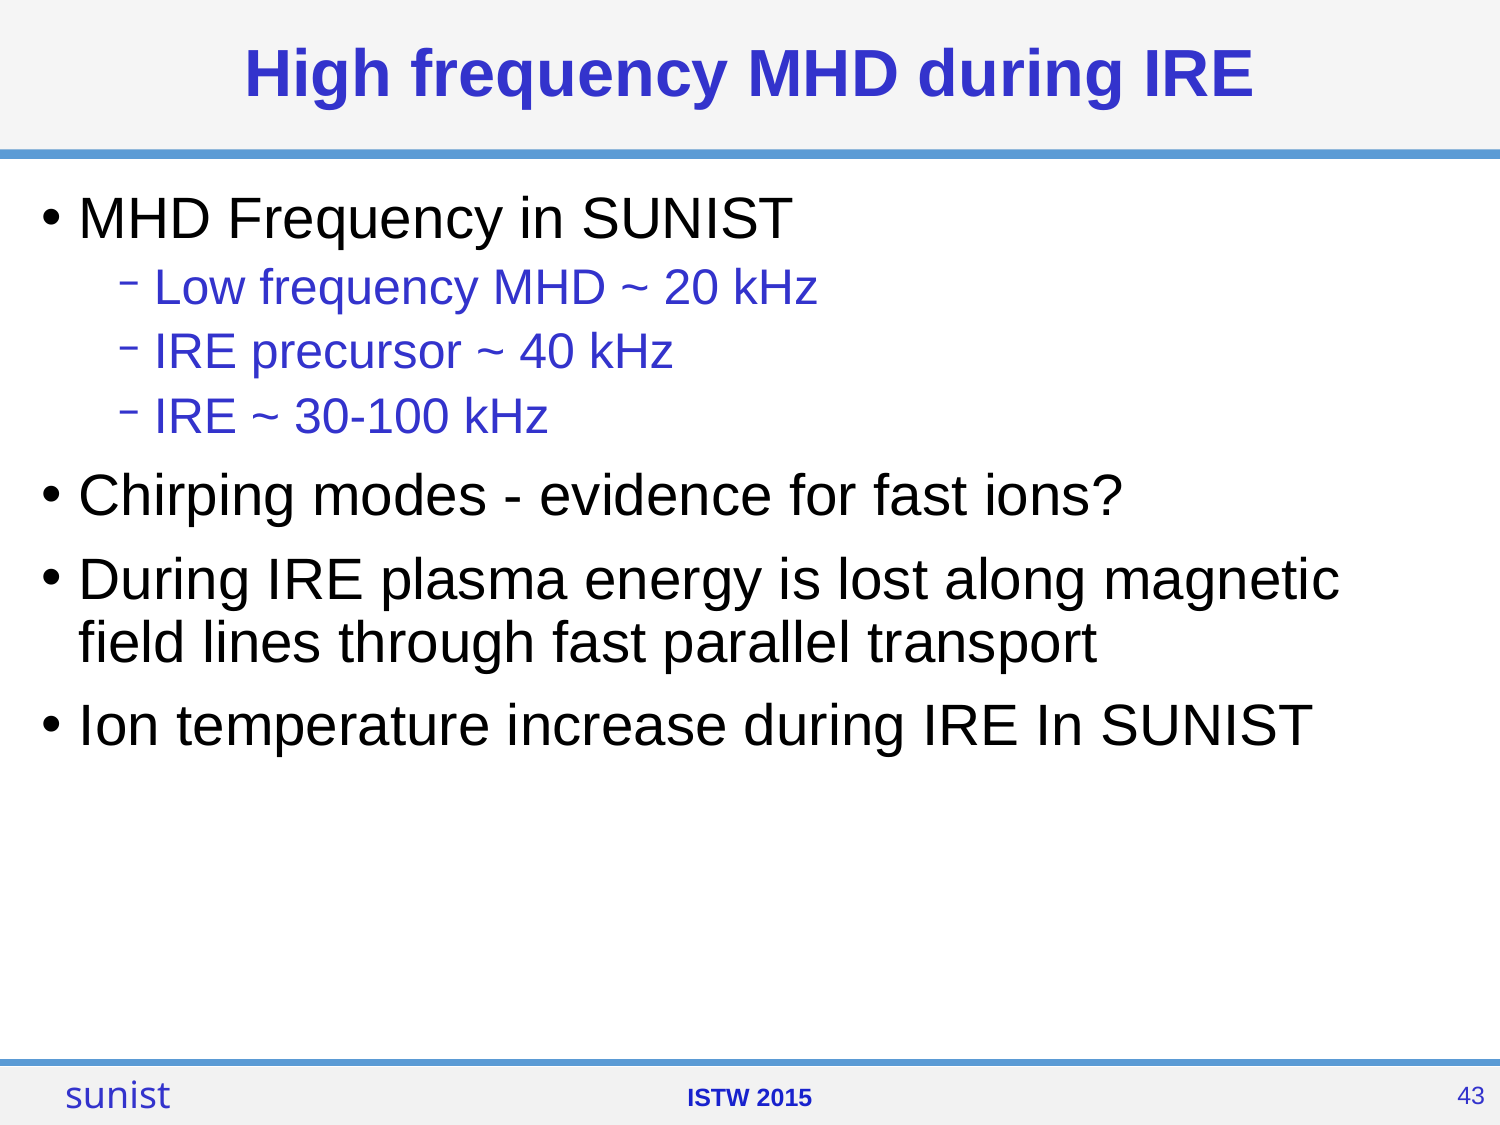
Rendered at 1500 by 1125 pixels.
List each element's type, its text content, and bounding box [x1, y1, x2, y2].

title High frequency MHD during IRE [0, 0, 1500, 150]
list MHD Frequency in SUNIST Low frequency MHD ~ 20 kHz IRE precursor ~ 40 kHz IRE ~ 30-100 kHz Chirping modes - evidence for fast ions? During IRE plasma energy is lost along magnetic field lines through fast parallel transport Ion temperature increase during IRE In SUNIST [26, 180, 1474, 1031]
